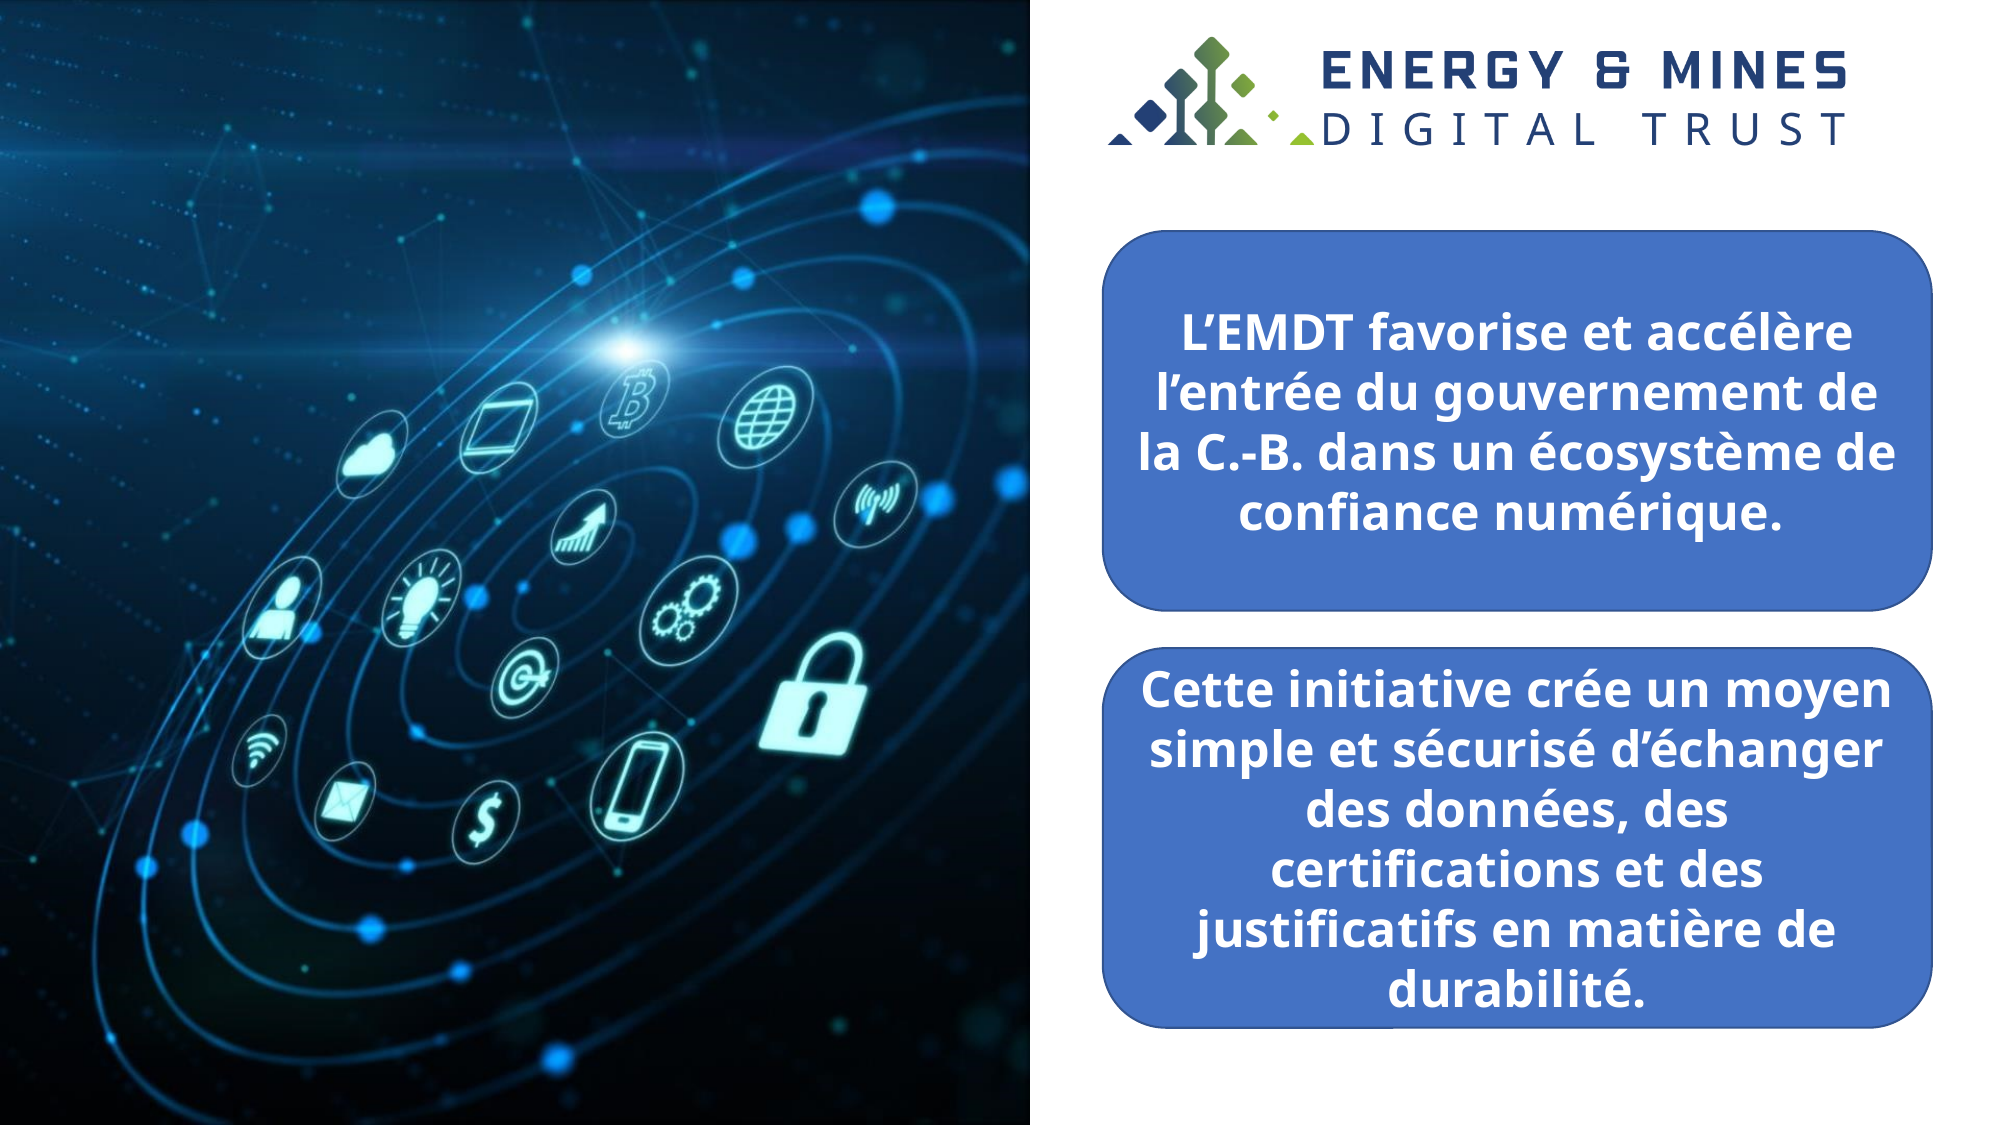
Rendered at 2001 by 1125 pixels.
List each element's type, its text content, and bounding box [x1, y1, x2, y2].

text_box L’EMDT favorise et accélère l’entrée du gouvernement de la C.-B. dans un écosystème de confiance numérique. [1101, 230, 1933, 612]
picture [1102, 32, 1852, 150]
picture [0, 0, 1032, 1125]
text_box Cette initiative crée un moyen simple et sécurisé d’échanger des données, des certifications et des justificatifs en matière de durabilité. [1101, 647, 1933, 1029]
